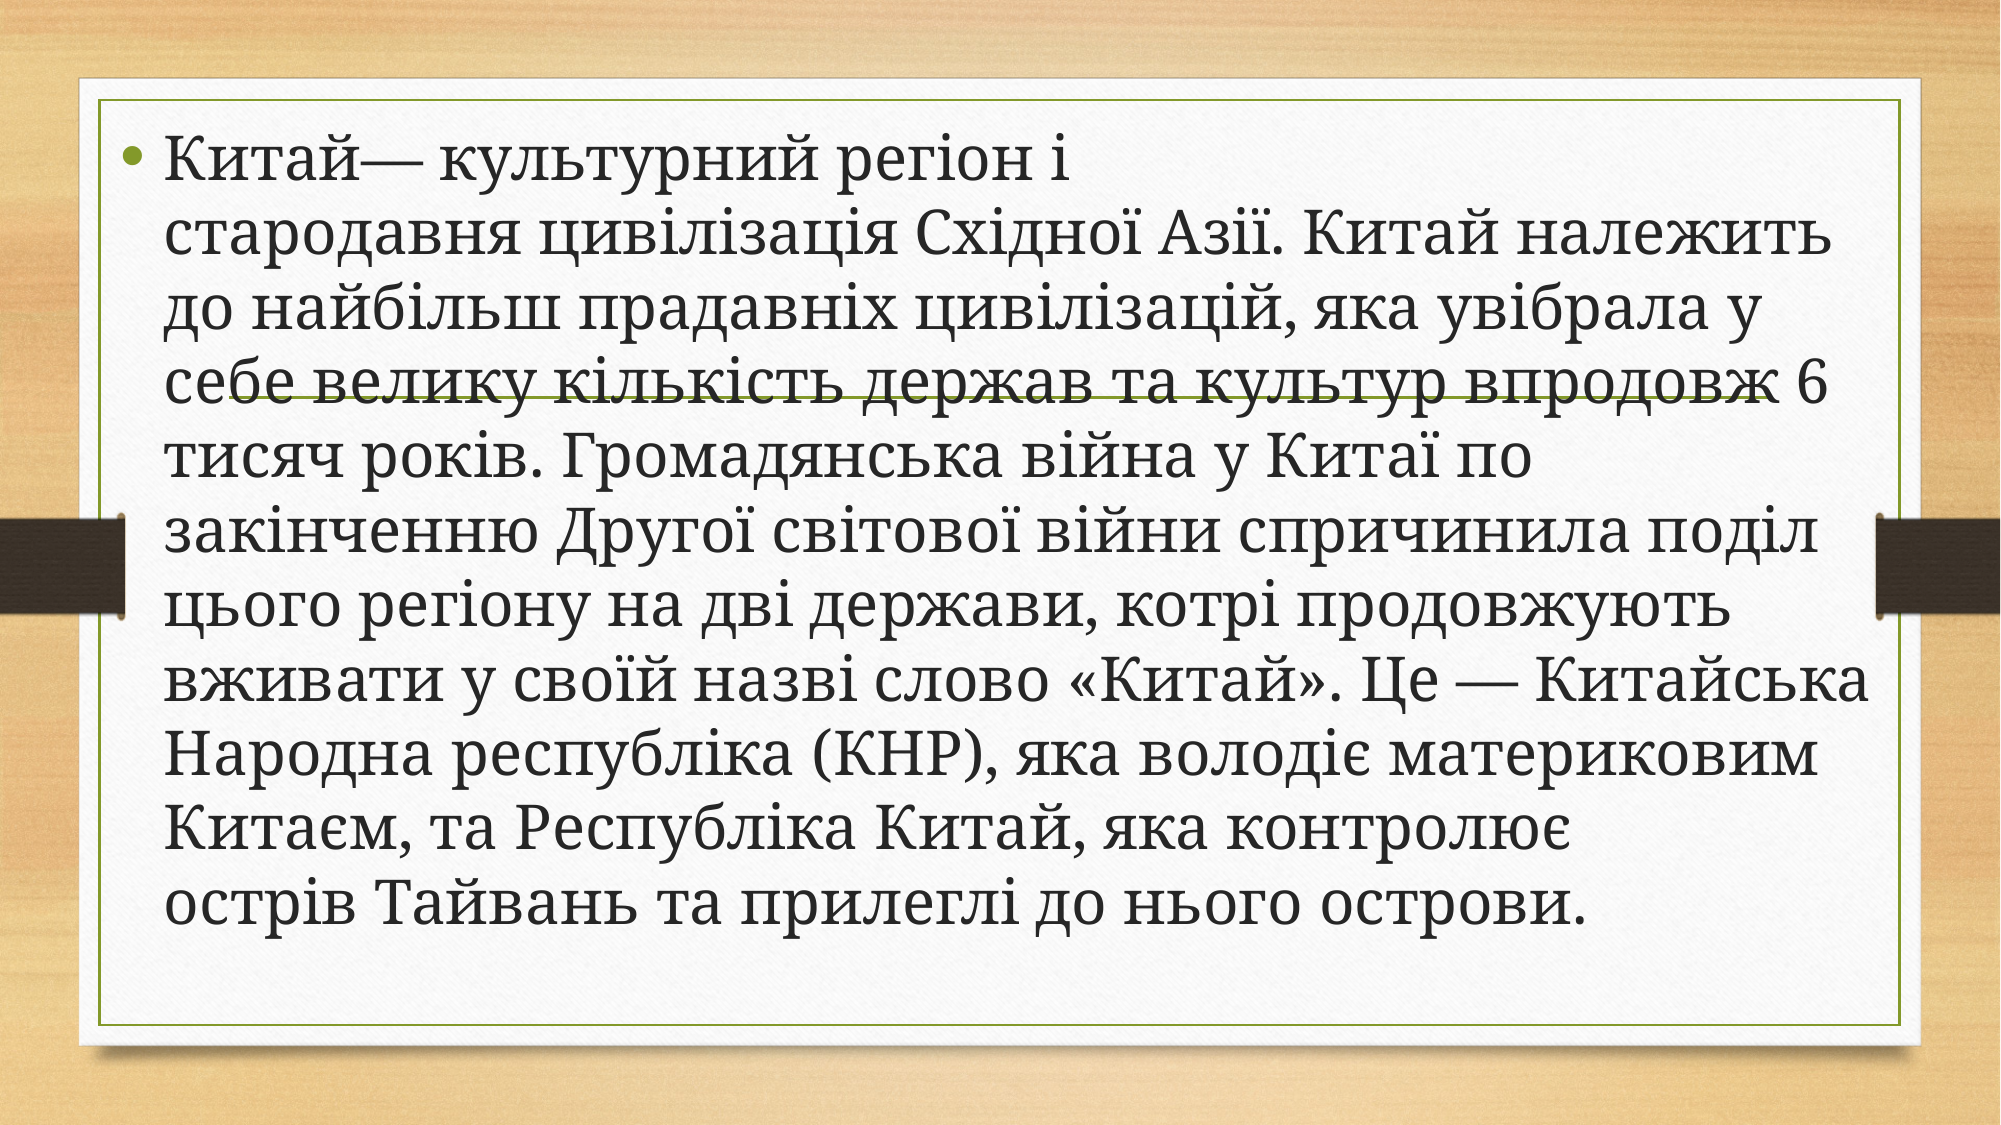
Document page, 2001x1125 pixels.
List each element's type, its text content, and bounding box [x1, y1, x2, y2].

picture [0, 0, 2001, 1125]
list Китай— культурний регіон і стародавня цивілізація Східної Азії. Китай належить до найбільш прадавніх цивілізацій, яка увібрала у себе велику кількість держав та культур впродовж 6 тисяч років. Громадянська війна у Китаї по закінченню Другої світової війни спричинила поділ цього регіону на дві держави, котрі продовжують вживати у своїй назві слово «Китай». Це — Китайська Народна республіка (КНР), яка володіє материковим Китаєм, та Республіка Китай, яка контролює острів Тайвань та прилеглі до нього острови. [105, 110, 1894, 1018]
